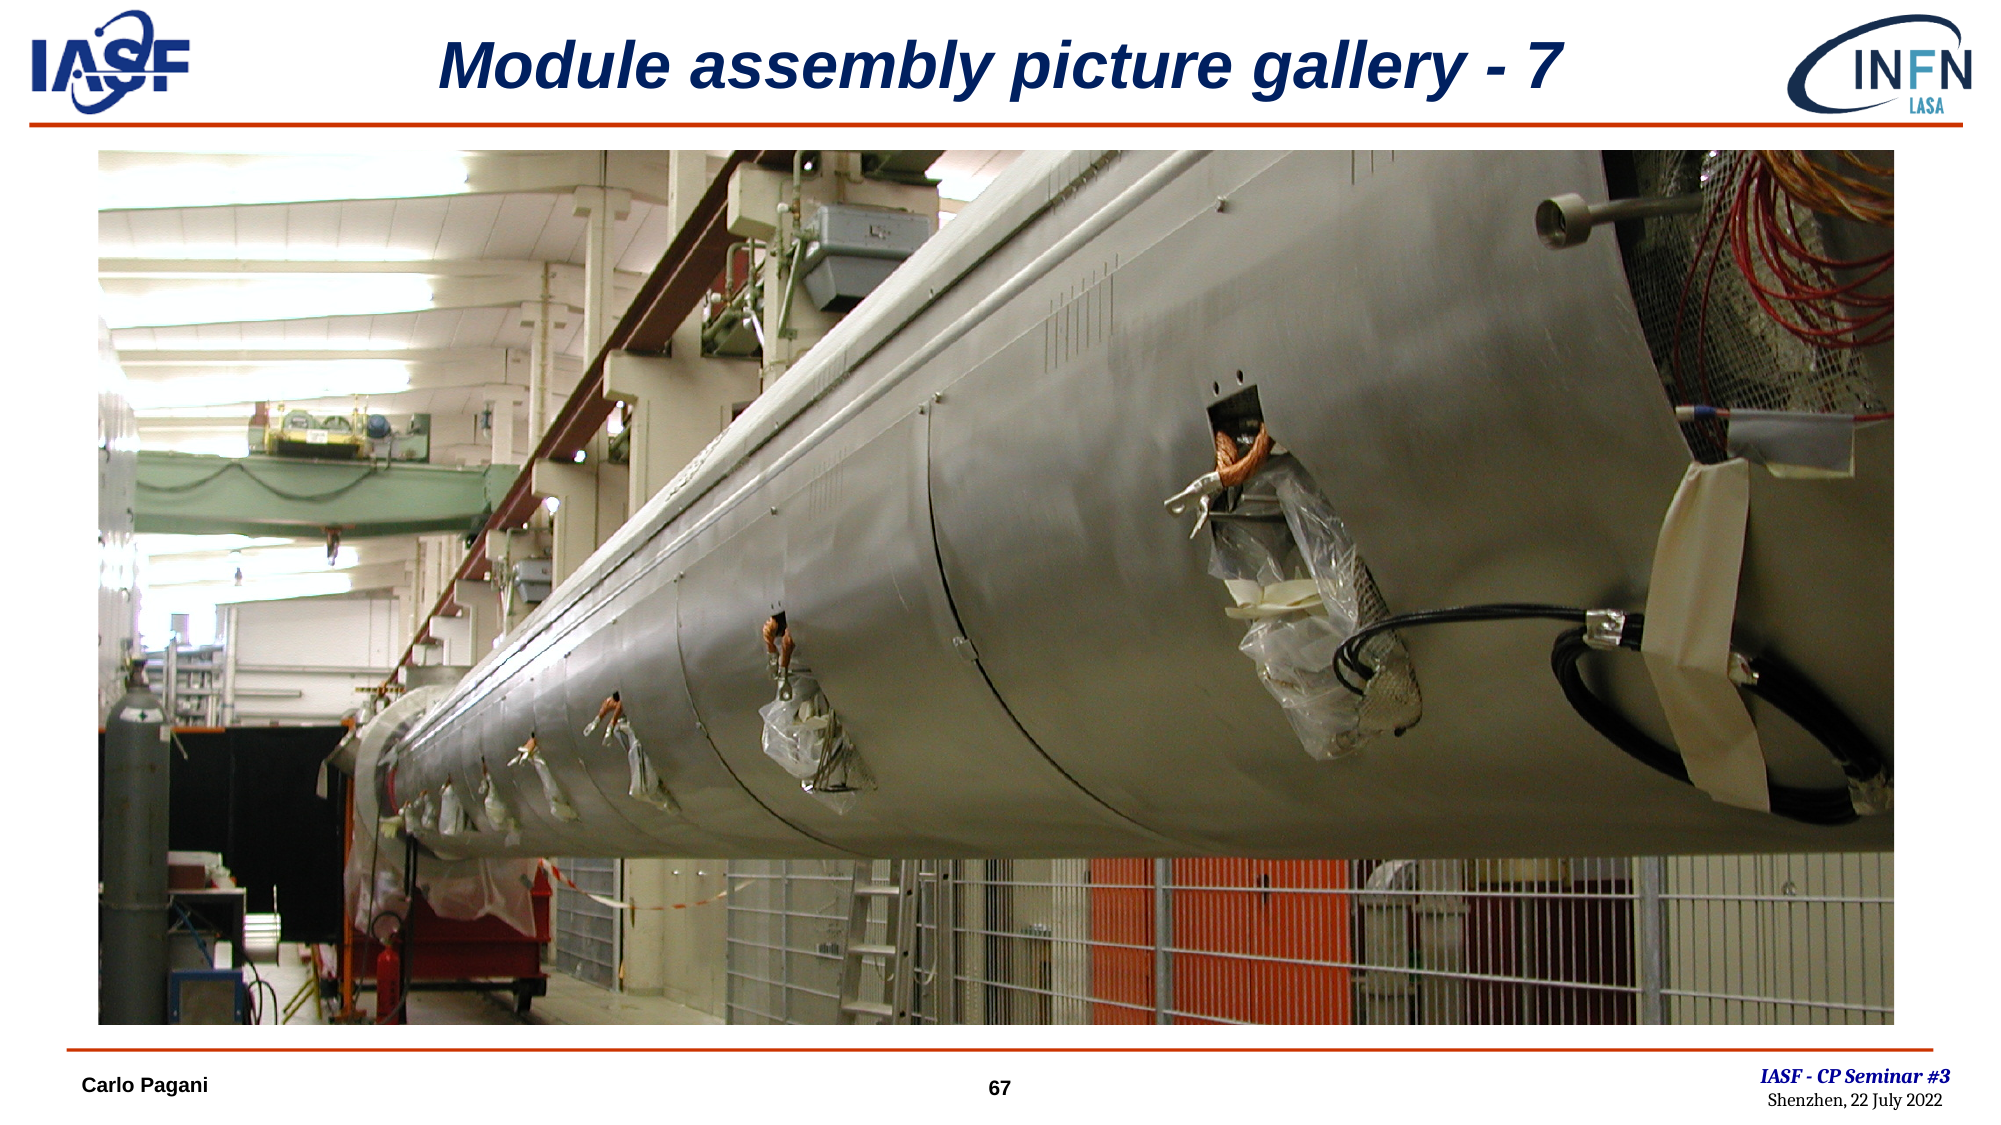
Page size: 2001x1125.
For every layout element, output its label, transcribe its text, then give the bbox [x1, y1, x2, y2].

slide_number Carlo Pagani [66, 1067, 534, 1105]
picture [1775, 1, 1983, 116]
title Module assembly picture gallery - 7 [266, 23, 1736, 111]
footer 67 [500, 1070, 1500, 1108]
picture [98, 149, 1895, 1026]
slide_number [1712, 1055, 1999, 1123]
picture [29, 8, 192, 116]
